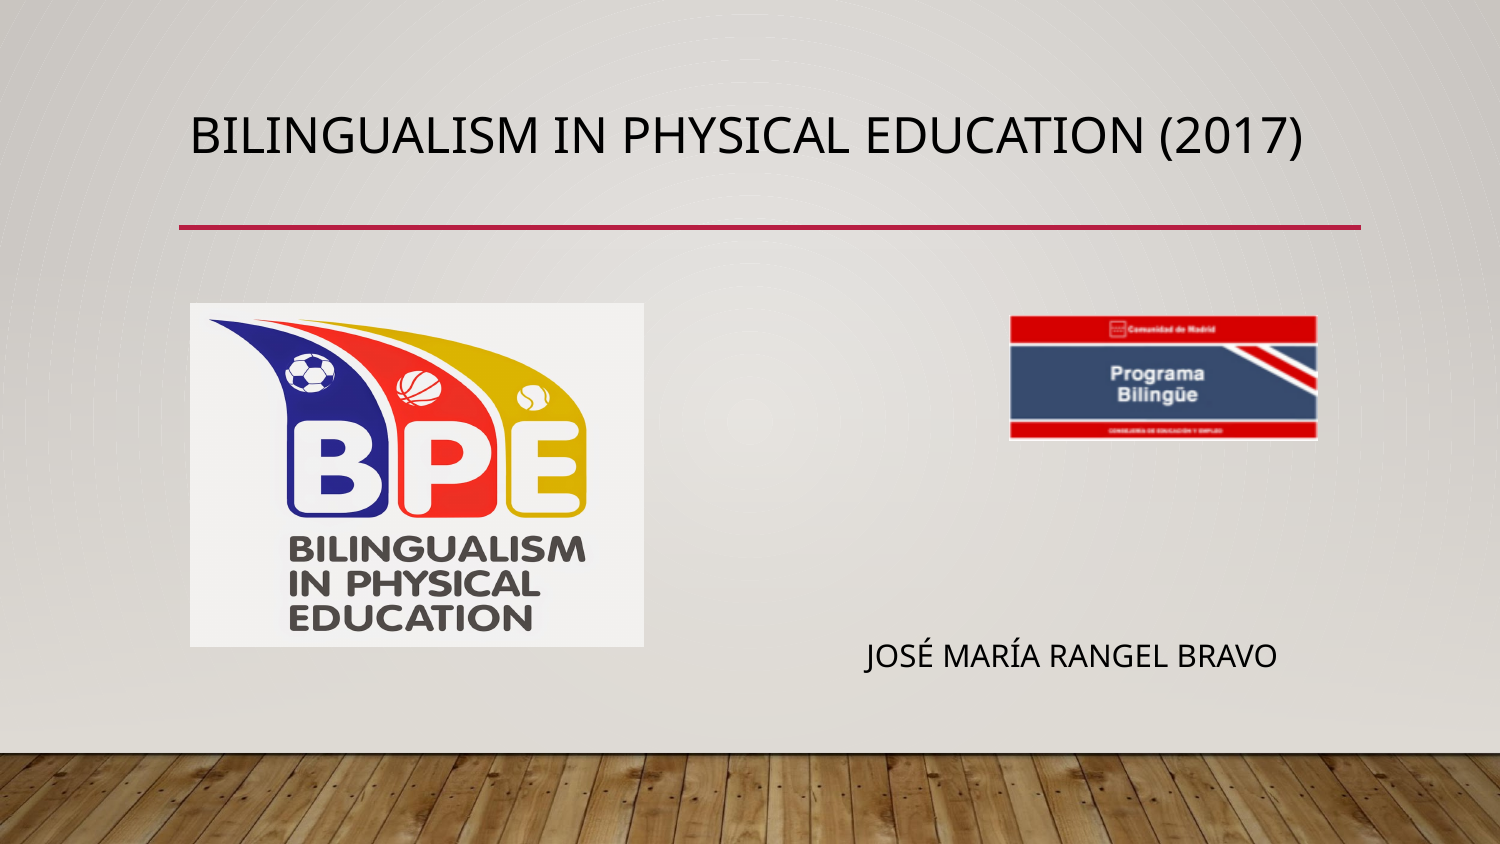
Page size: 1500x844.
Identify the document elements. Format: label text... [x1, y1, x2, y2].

title BILINGUALISM IN PHYSICAL EDUCATION (2017) [178, 98, 1361, 229]
picture [190, 303, 644, 647]
picture [1009, 315, 1318, 441]
picture [0, 753, 1500, 844]
list JOSÉ MARÍA RANGEL BRAVO [178, 247, 1361, 673]
